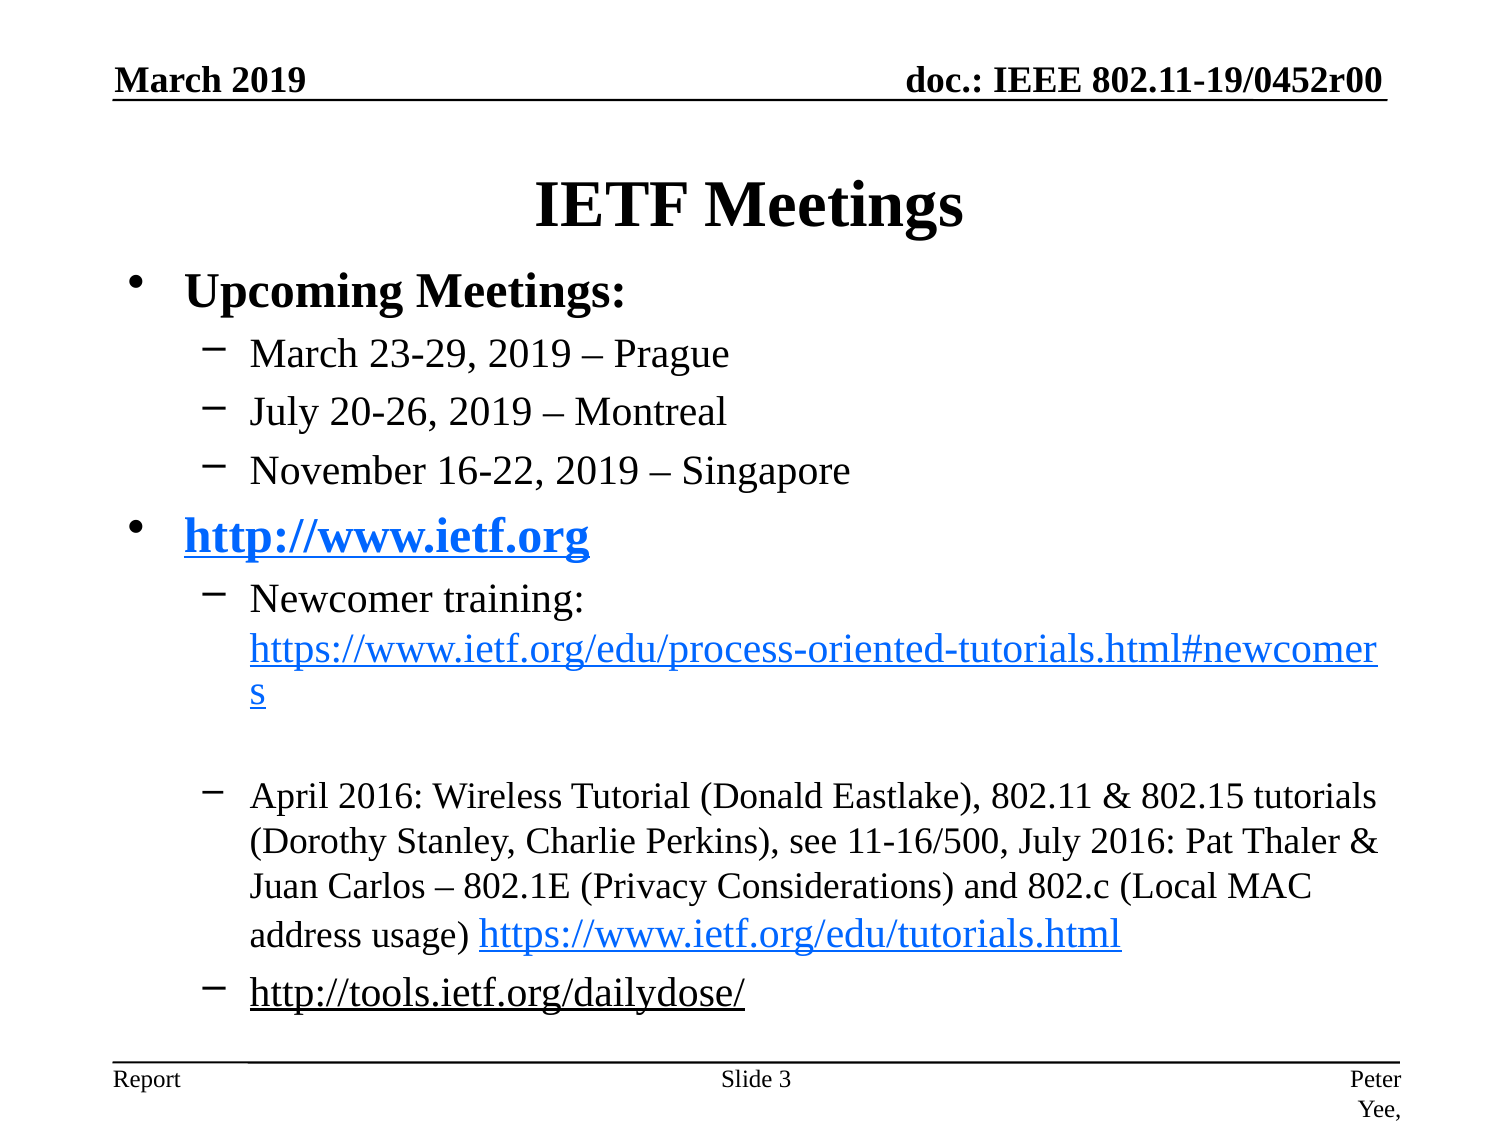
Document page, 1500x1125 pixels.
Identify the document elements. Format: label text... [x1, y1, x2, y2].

slide_number Slide 3 [712, 1075, 800, 1093]
list Upcoming Meetings: March 23-29, 2019 – Prague July 20-26, 2019 – Montreal November 16-22, 2019 – Singapore http://www.ietf.org Newcomer training: https://www.ietf.org/edu/process-oriented-tutorials.html#newcomers April 2016: Wireless Tutorial (Donald Eastlake), 802.11 & 802.15 tutorials (Dorothy Stanley, Charlie Perkins), see 11-16/500, July 2016: Pat Thaler & Juan Carlos – 802.1E (Privacy Considerations) and 802.c (Local MAC address usage) https://www.ietf.org/edu/tutorials.html http://tools.ietf.org/dailydose/ [112, 249, 1400, 1075]
footer Peter Yee, AKAYLA [1325, 1062, 1402, 1093]
title IETF Meetings [112, 112, 1388, 249]
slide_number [114, 54, 425, 100]
